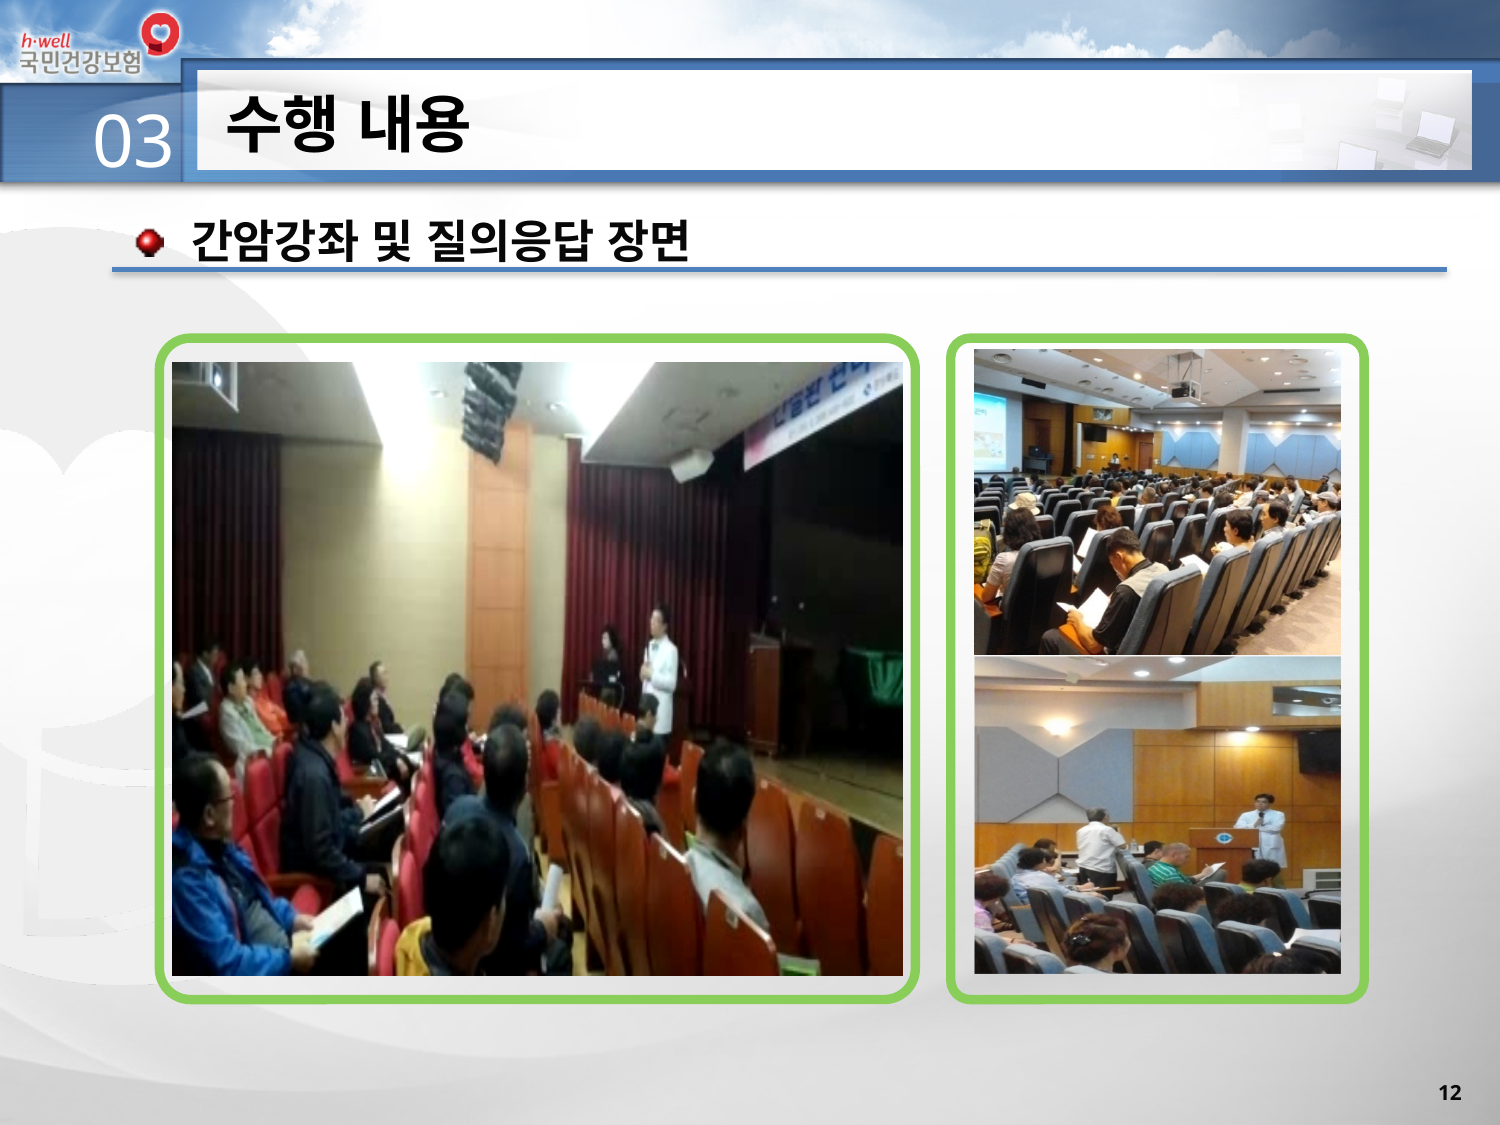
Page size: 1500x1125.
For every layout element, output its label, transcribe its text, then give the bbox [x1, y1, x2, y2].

picture [0, 0, 1500, 1125]
picture [131, 224, 164, 257]
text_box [170, 361, 904, 977]
text_box 간암강좌 및 질의응답 장면 [117, 187, 750, 266]
text_box [159, 338, 916, 1000]
text_box 수행 내용 [224, 85, 1361, 161]
text_box 03 [62, 94, 176, 182]
slide_number 12 [1126, 1072, 1477, 1125]
text_box [950, 338, 1365, 1000]
